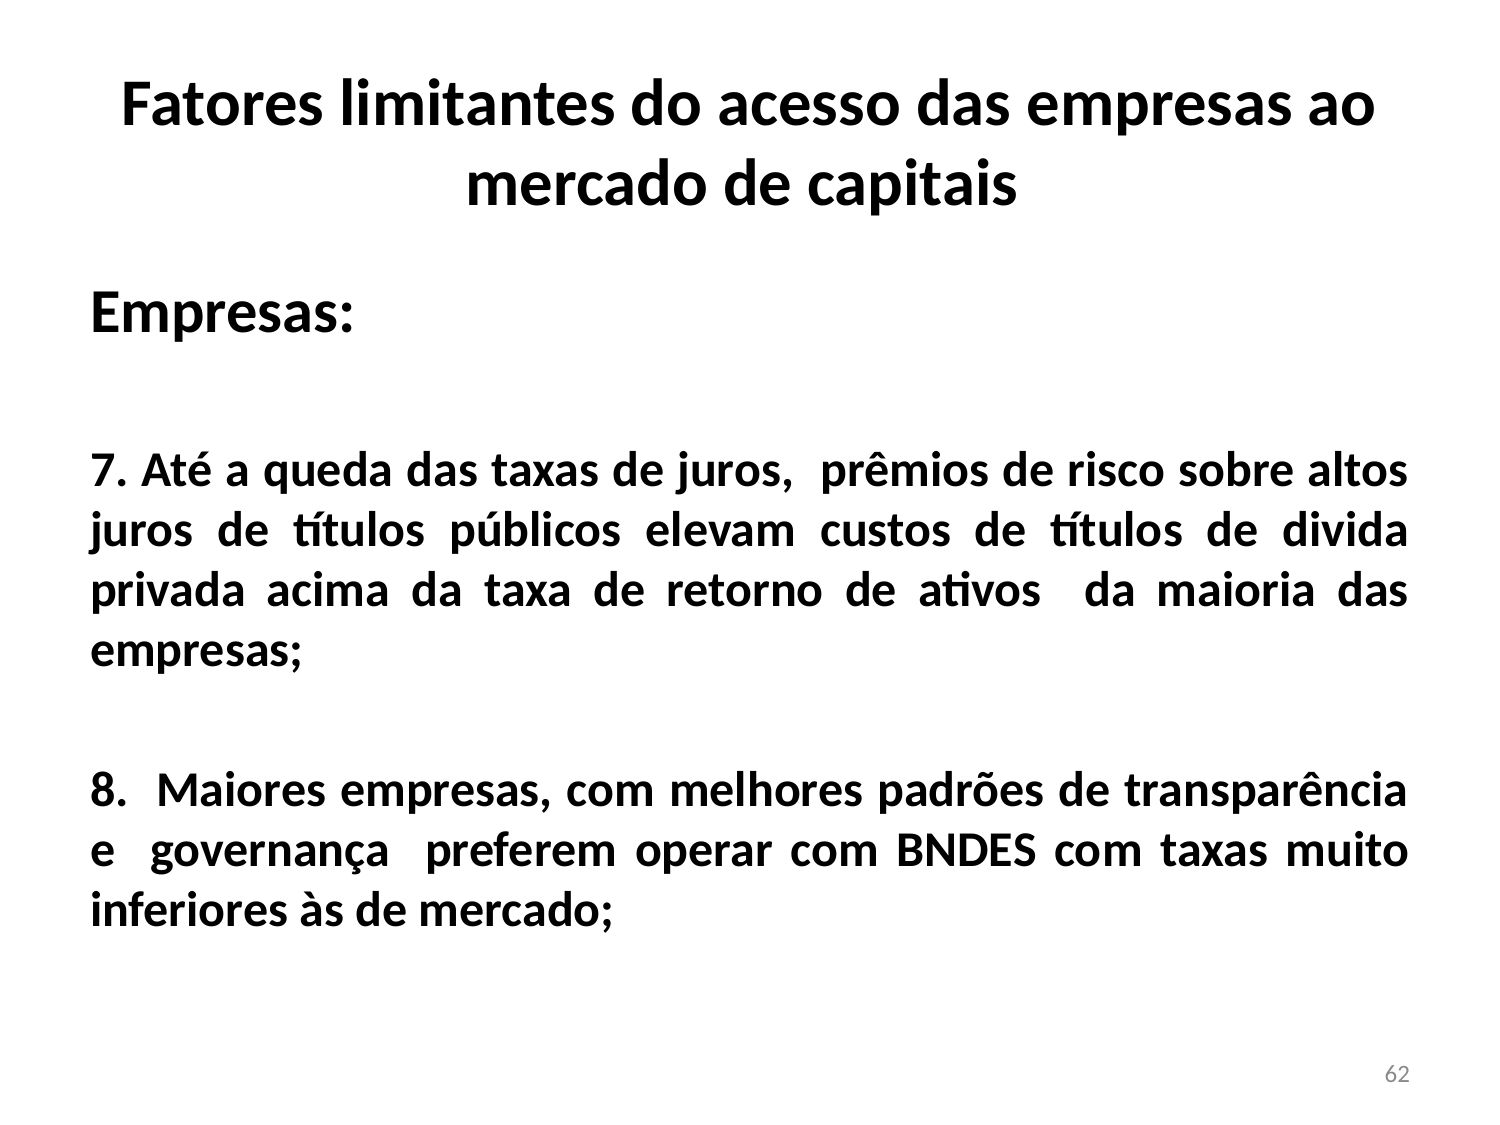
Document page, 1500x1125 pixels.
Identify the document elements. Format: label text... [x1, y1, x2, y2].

list Empresas: 7. Até a queda das taxas de juros, prêmios de risco sobre altos juros de títulos públicos elevam custos de títulos de divida privada acima da taxa de retorno de ativos da maioria das empresas; 8. Maiores empresas, com melhores padrões de transparência e governança preferem operar com BNDES com taxas muito inferiores às de mercado; [75, 262, 1425, 1005]
slide_number 62 [1074, 1042, 1425, 1103]
title Fatores limitantes do acesso das empresas ao mercado de capitais [75, 45, 1425, 233]
